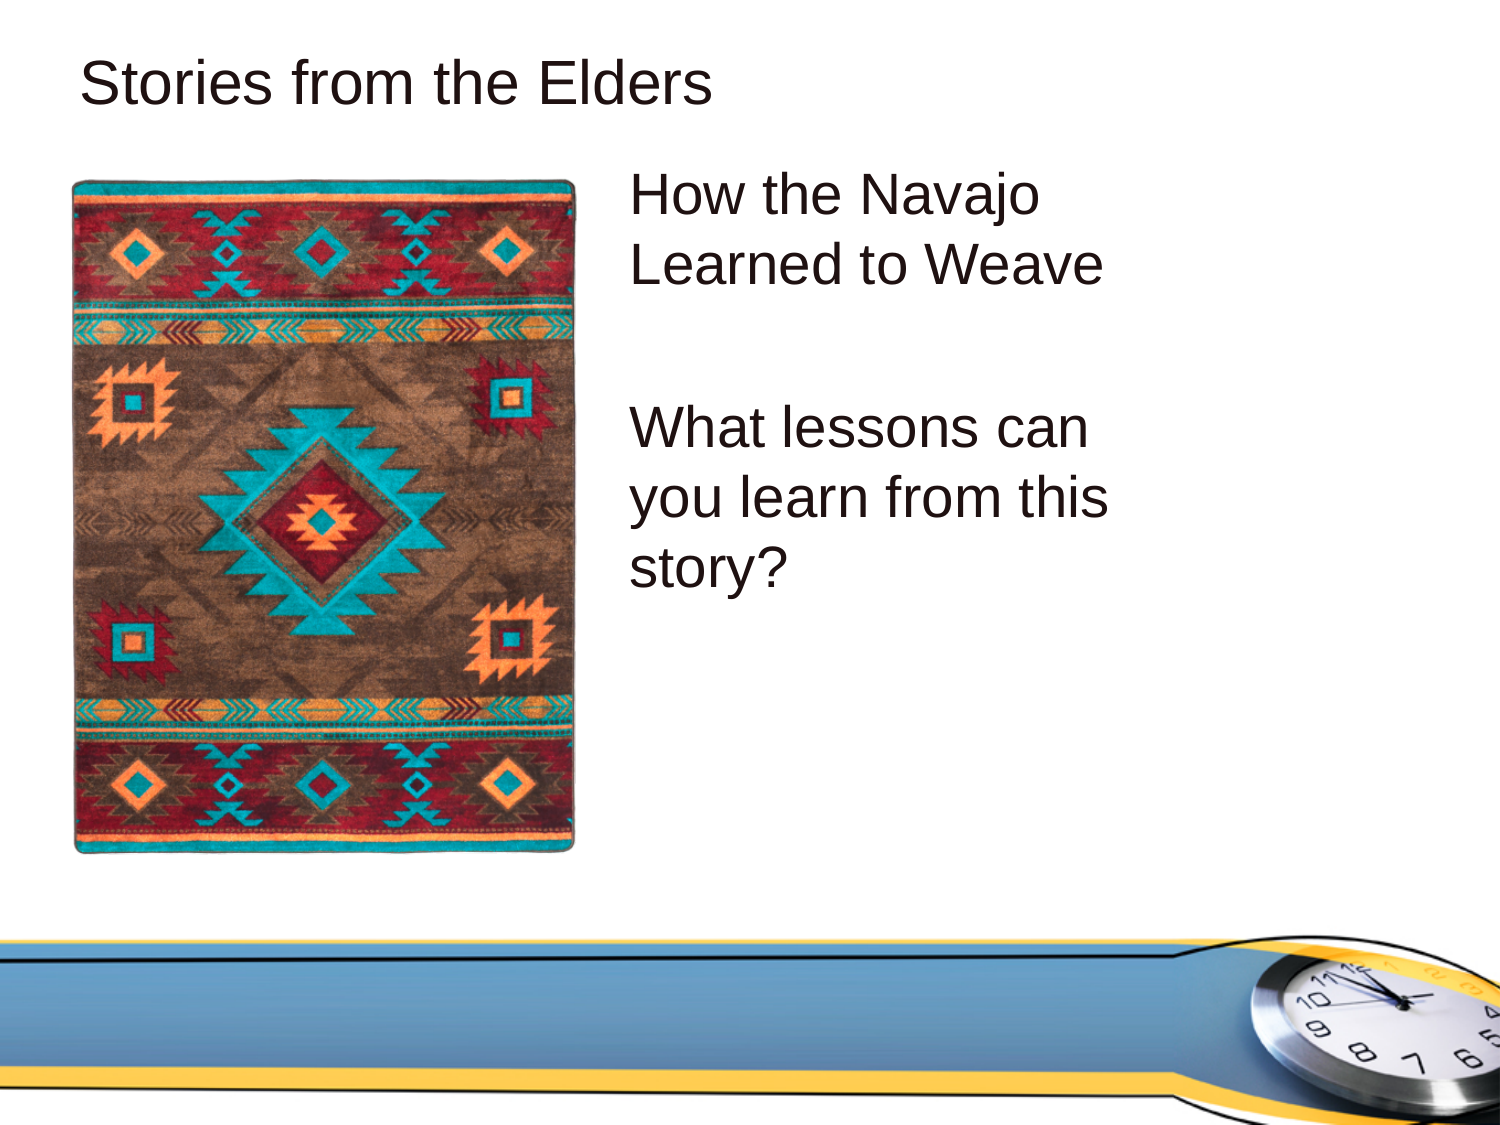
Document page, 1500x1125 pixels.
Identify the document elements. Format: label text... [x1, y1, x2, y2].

list How the Navajo Learned to Weave What lessons can you learn from this story? [614, 148, 1140, 953]
picture [0, 0, 1500, 1125]
title Stories from the Elders [64, 42, 1057, 126]
